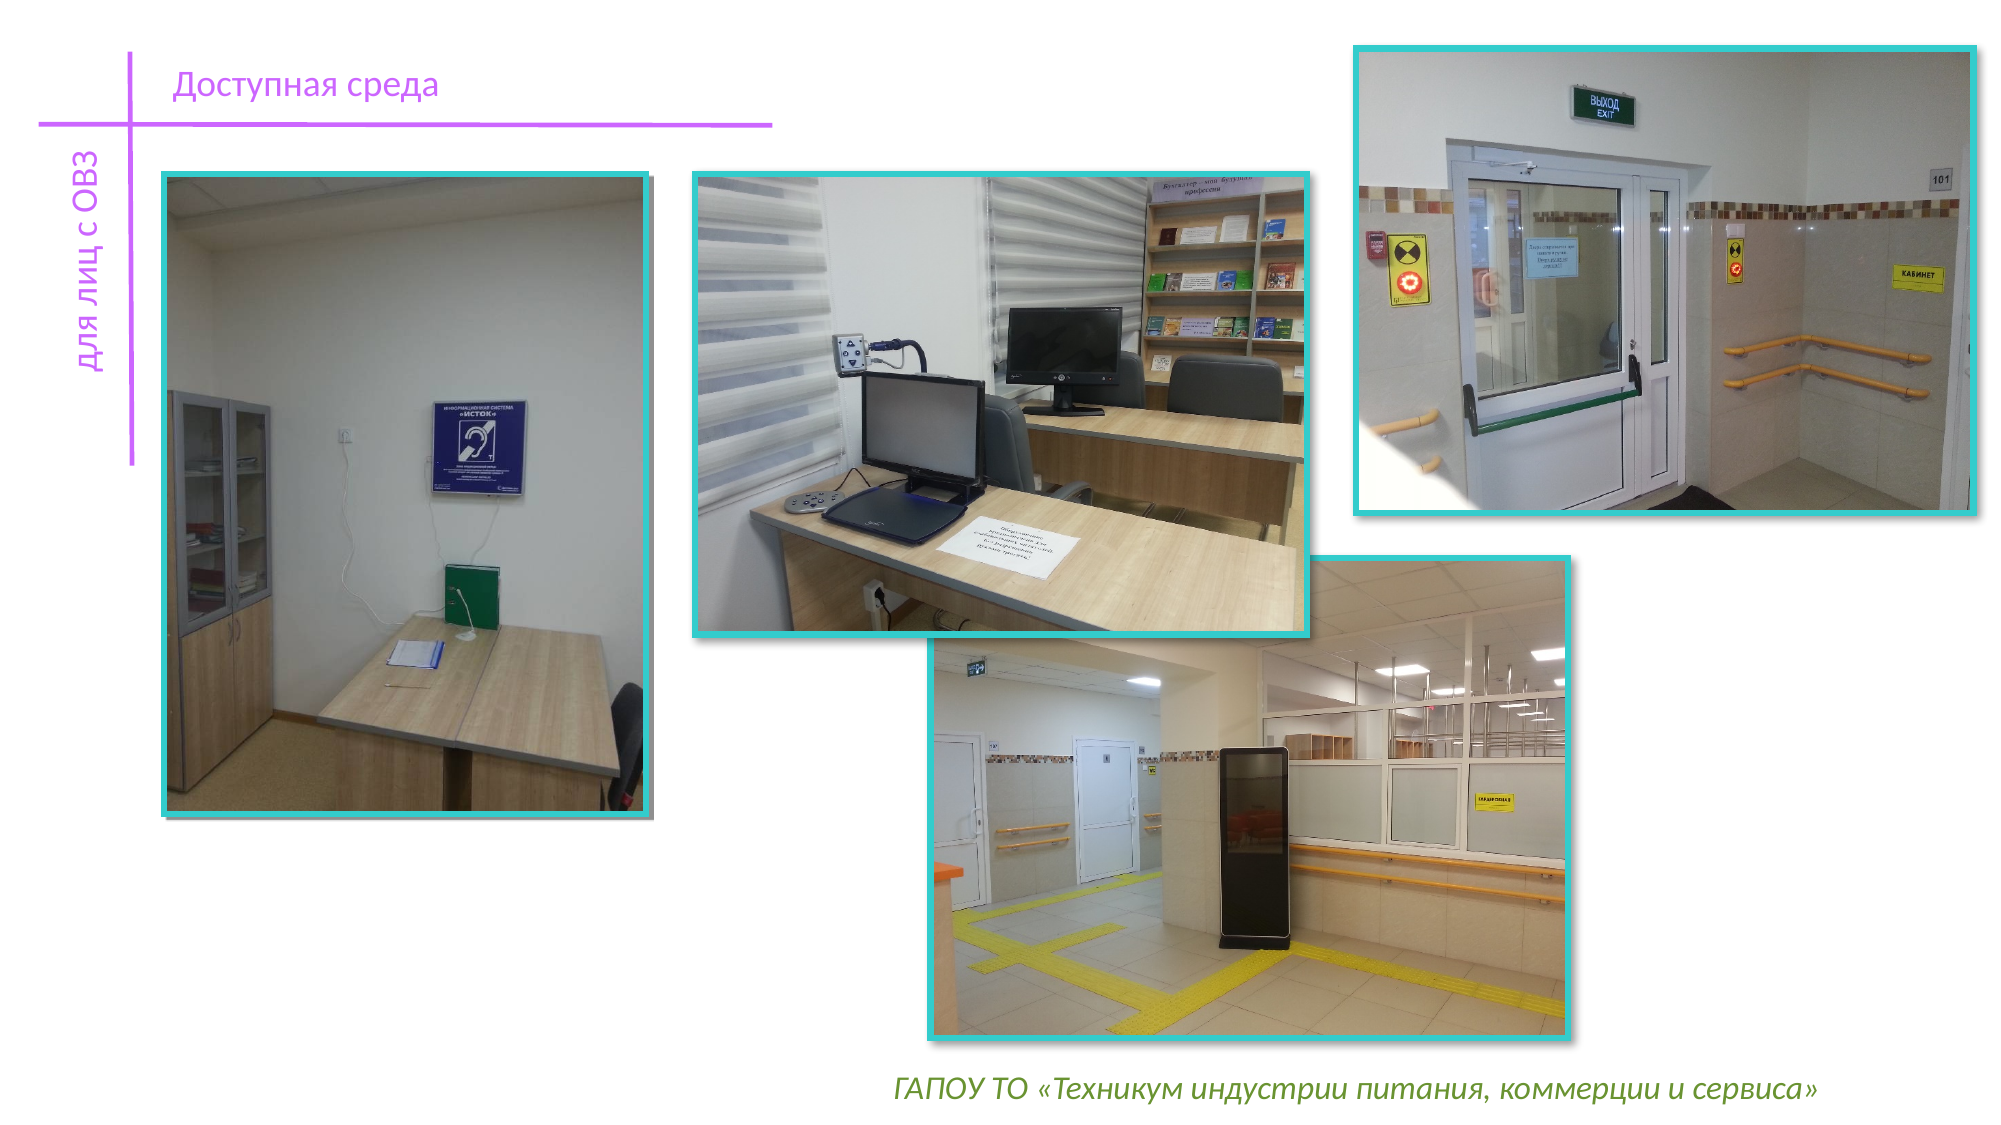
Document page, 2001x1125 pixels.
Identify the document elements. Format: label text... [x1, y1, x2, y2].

picture [698, 177, 1565, 1035]
text_box для лиц с ОВЗ [52, 136, 112, 495]
picture [1359, 51, 1971, 510]
picture [167, 177, 644, 812]
text_box Доступная среда [158, 51, 747, 112]
text_box ГАПОУ ТО «Техникум индустрии питания, коммерции и сервиса» [878, 1058, 2000, 1114]
